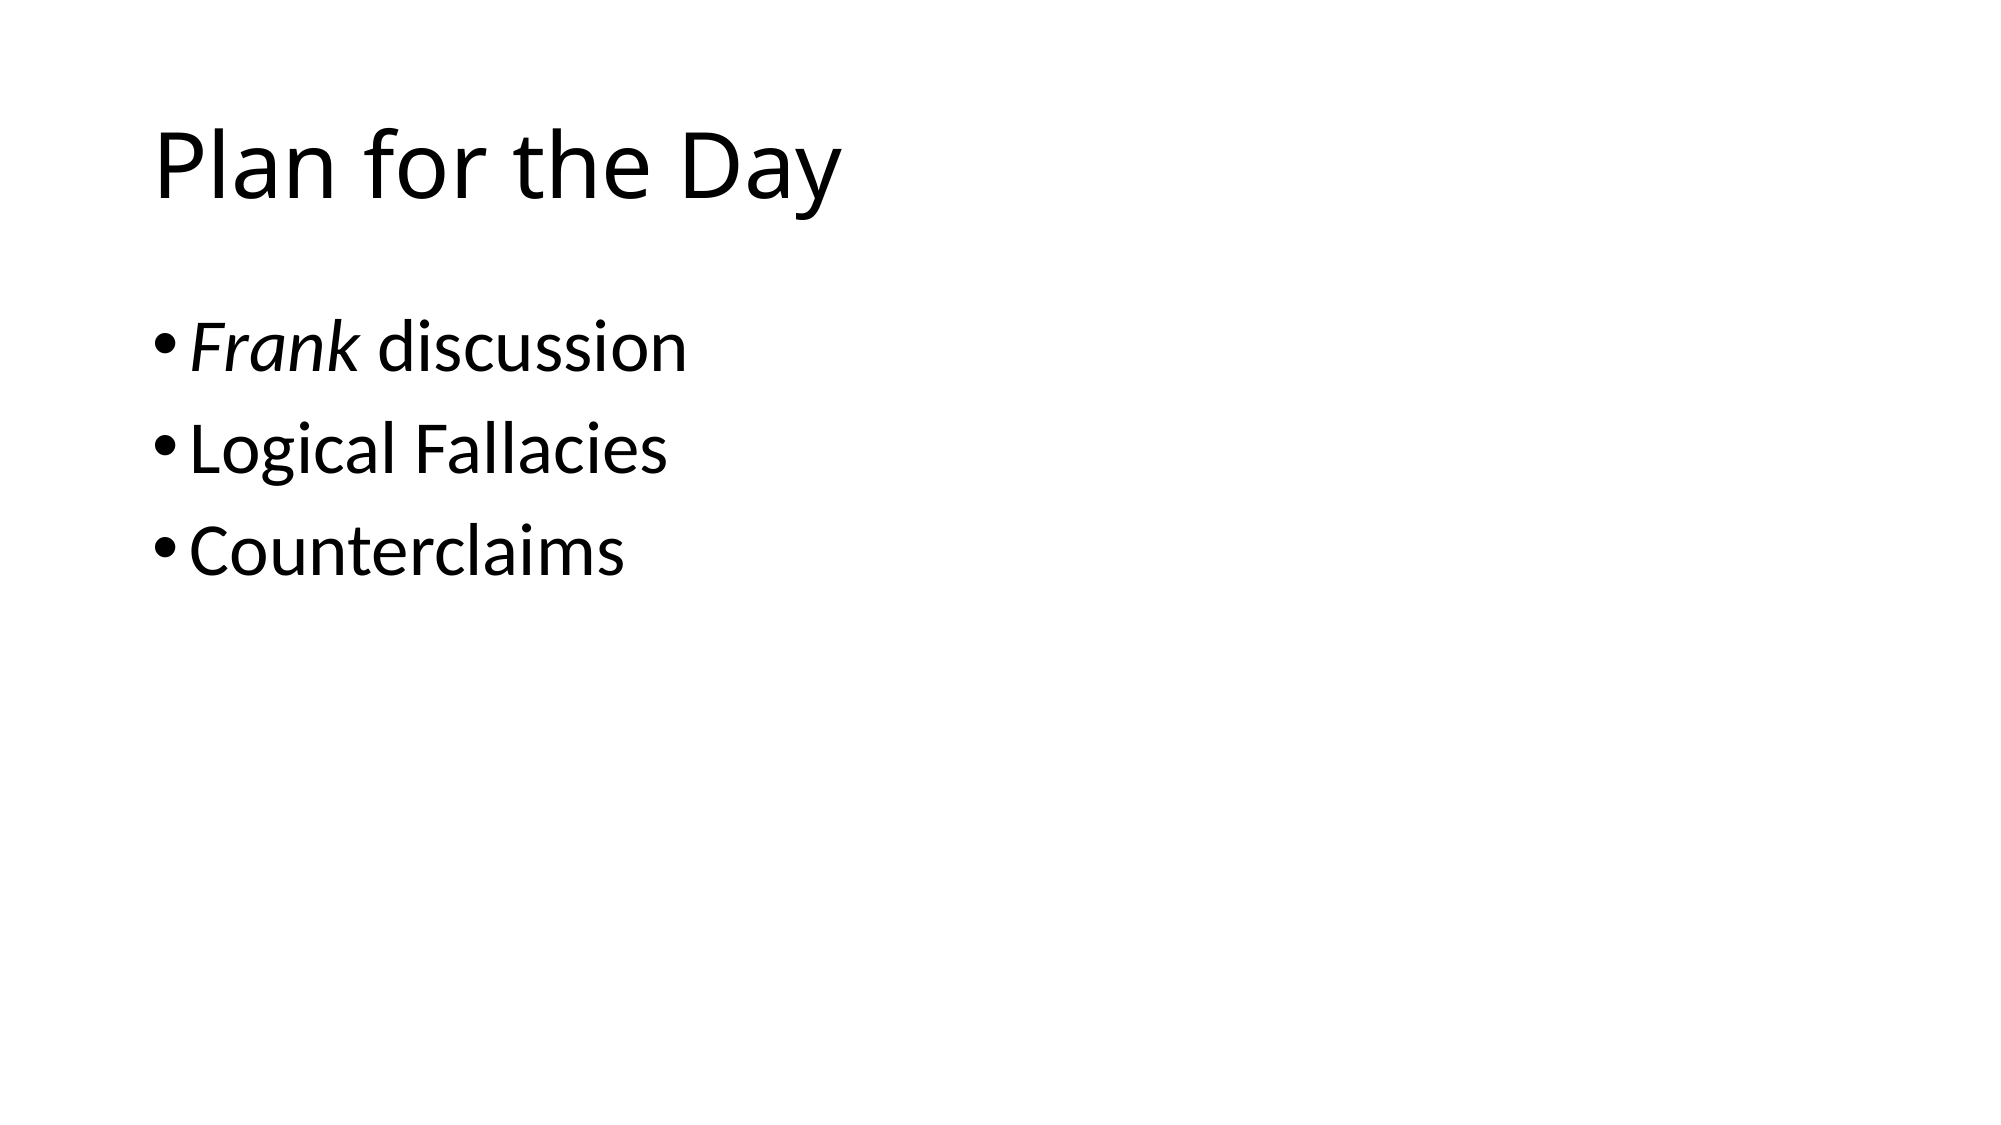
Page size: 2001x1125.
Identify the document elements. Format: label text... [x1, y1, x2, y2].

title Plan for the Day [137, 59, 1863, 278]
list Frank discussion Logical Fallacies Counterclaims [137, 299, 1863, 1014]
